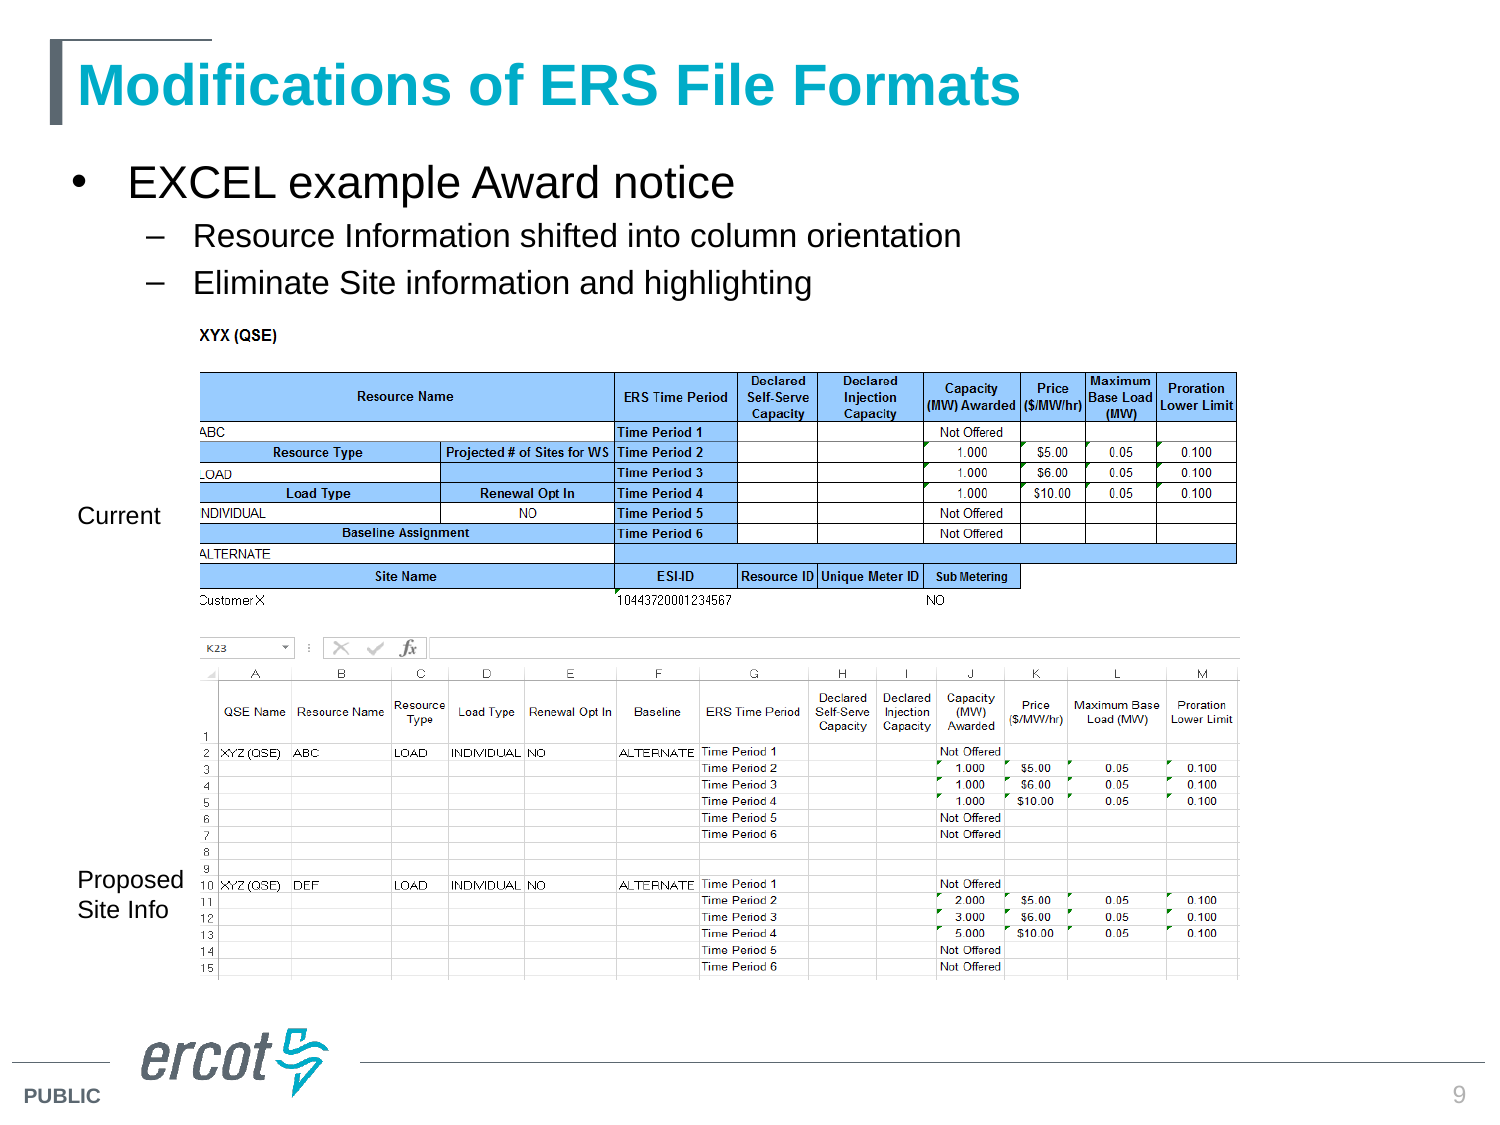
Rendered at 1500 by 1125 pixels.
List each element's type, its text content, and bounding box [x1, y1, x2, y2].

picture [199, 636, 1240, 980]
text_box Current [62, 492, 177, 537]
list EXCEL example Award notice Resource Information shifted into column orientation Eliminate Site information and highlighting [56, 145, 1457, 855]
slide_number 9 [1437, 1076, 1475, 1112]
text_box Proposed Site Info [62, 856, 194, 932]
title Modifications of ERS File Formats [62, 39, 1450, 138]
picture [137, 1024, 332, 1100]
picture [199, 324, 1240, 617]
